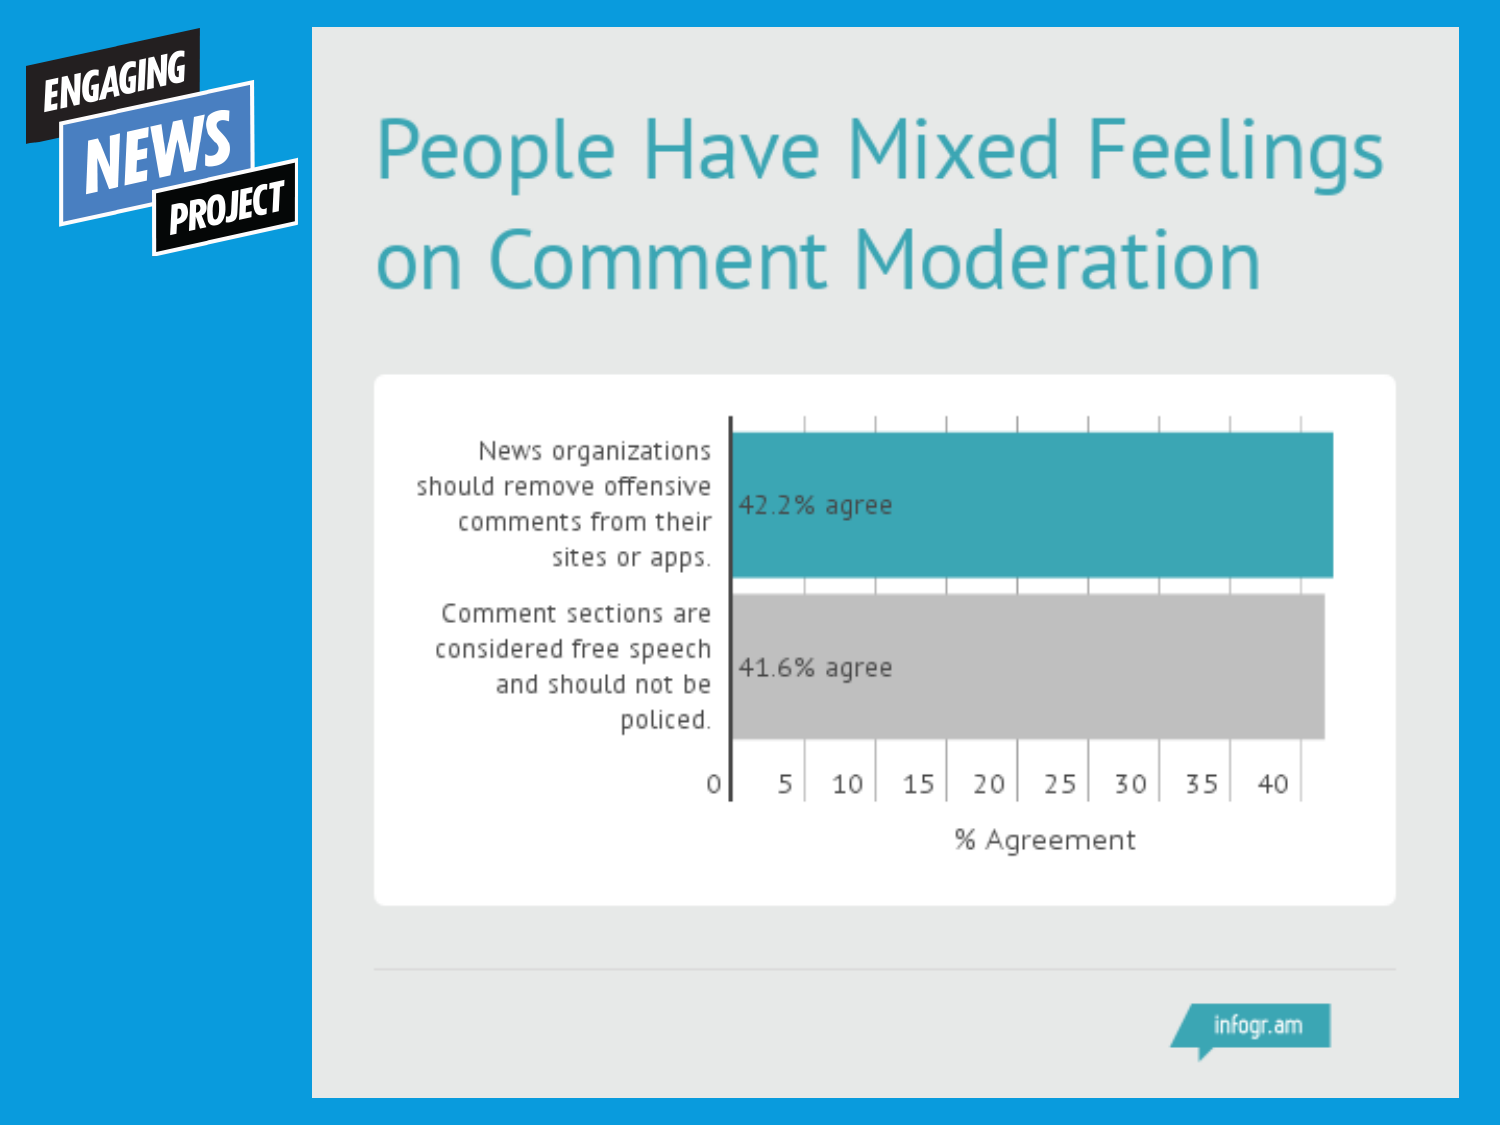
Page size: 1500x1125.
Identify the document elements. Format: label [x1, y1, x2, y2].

picture [27, 29, 297, 256]
picture [313, 28, 1458, 1097]
